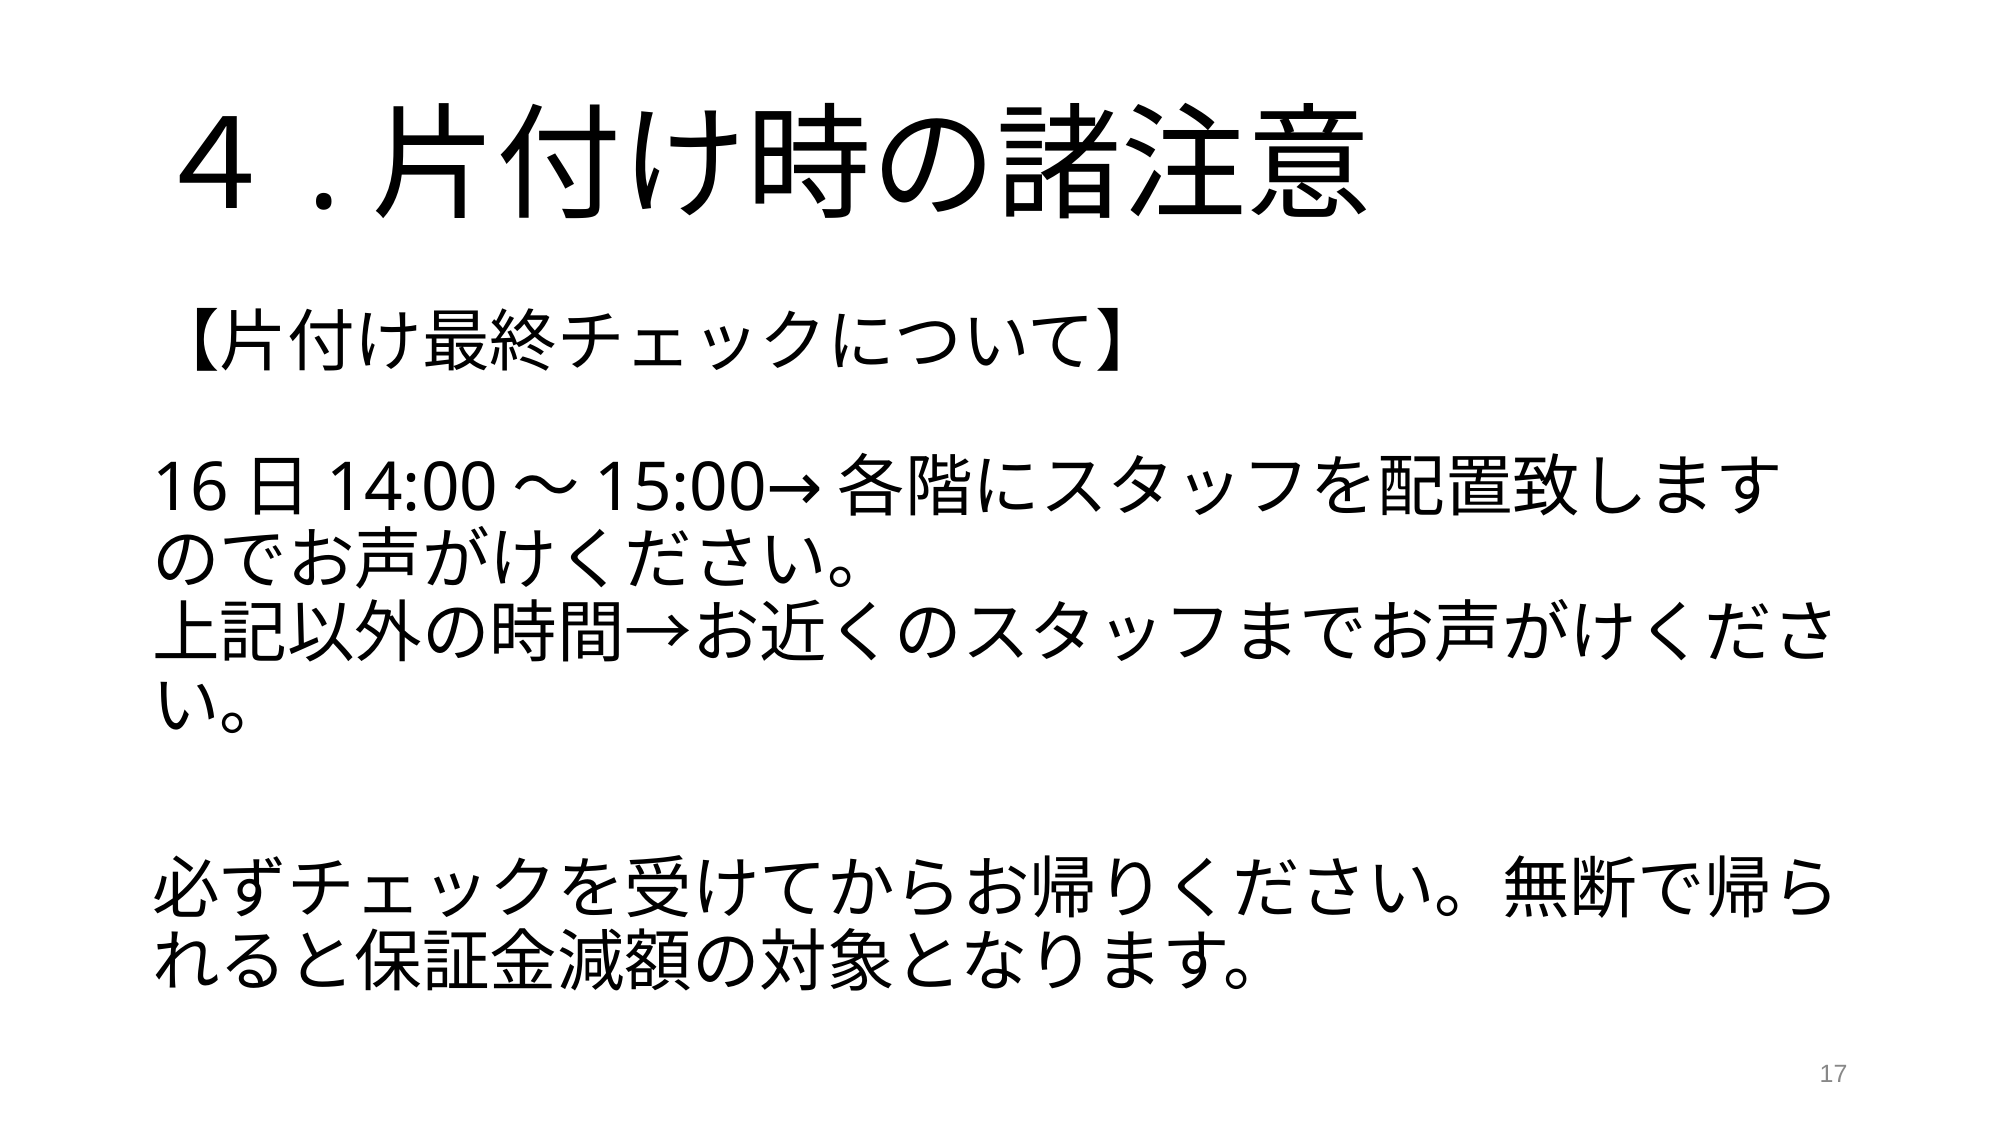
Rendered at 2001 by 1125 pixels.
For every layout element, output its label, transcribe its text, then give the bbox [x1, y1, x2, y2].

slide_number 17 [1412, 1042, 1863, 1103]
title ４.片付け時の諸注意 [137, 59, 1863, 278]
list 【片付け最終チェックについて】 16日14:00～15:00→各階にスタッフを配置致しますのでお声がけください。 上記以外の時間→お近くのスタッフまでお声がけください。 必ずチェックを受けてからお帰りください。無断で帰られると保証金減額の対象となります。 [137, 299, 1863, 1014]
